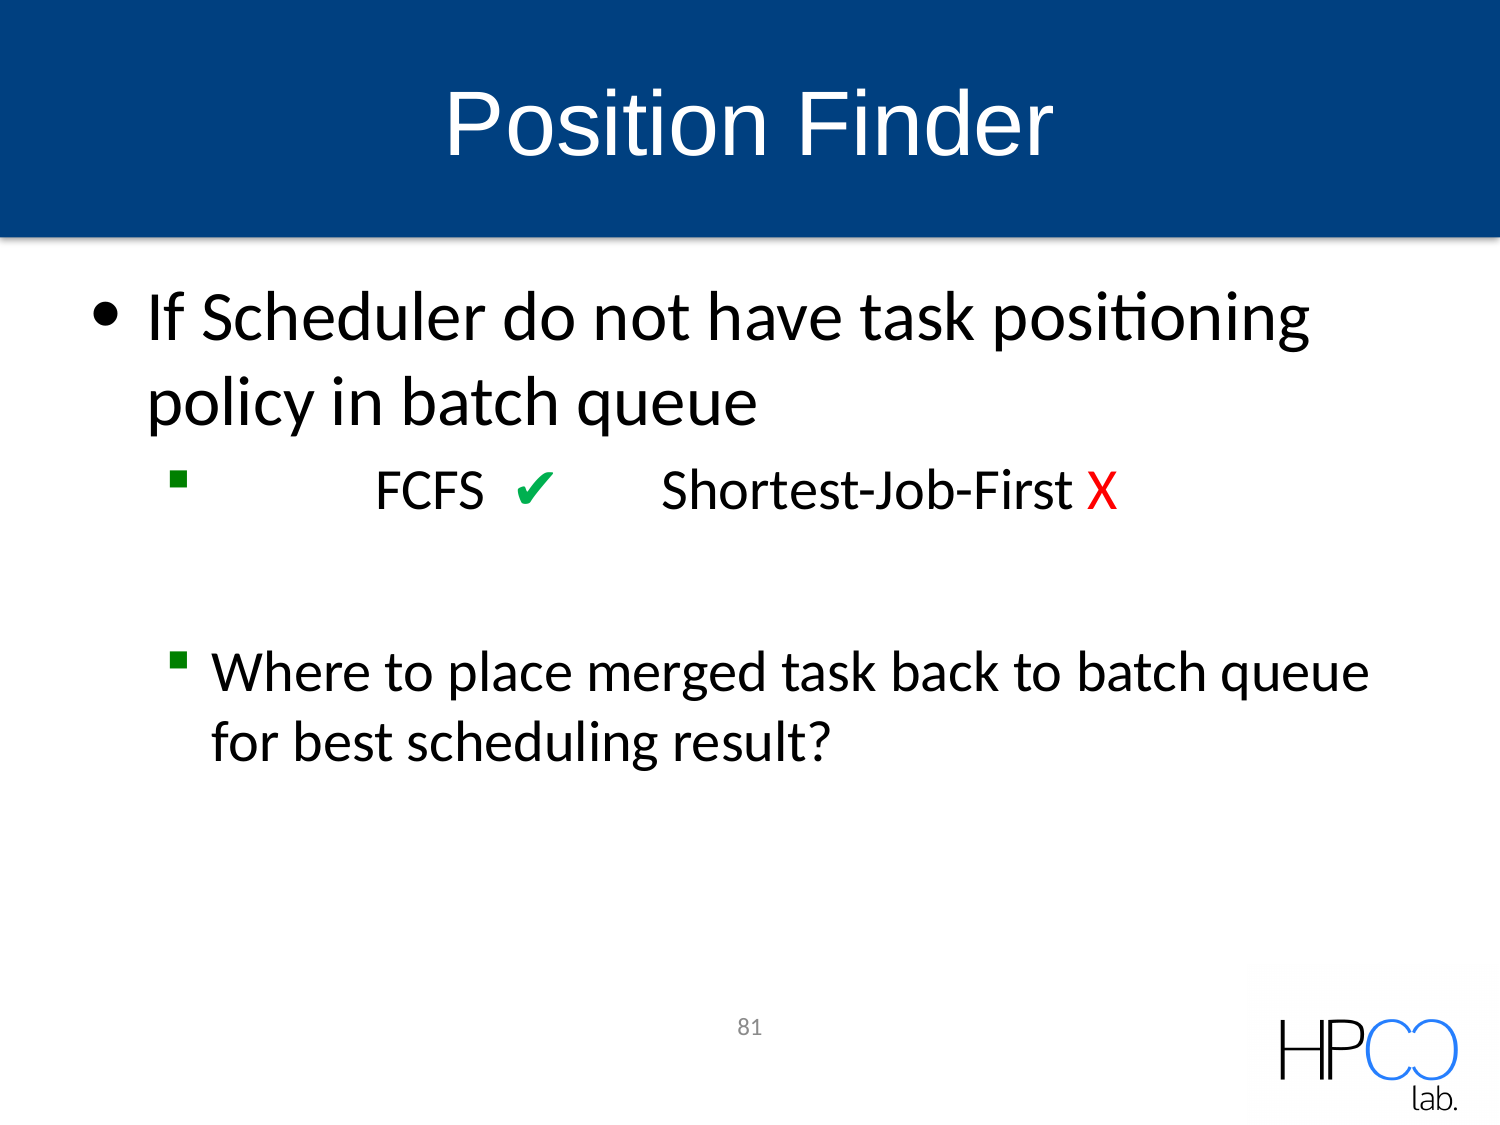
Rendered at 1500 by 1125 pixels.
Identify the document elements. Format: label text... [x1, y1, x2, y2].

picture [1247, 964, 1499, 1125]
list If Scheduler do not have task positioning policy in batch queue FCFS ✔ Shortest-Job-First X Where to place merged task back to batch queue for best scheduling result? [75, 262, 1425, 1005]
title Position Finder [75, 24, 1425, 213]
slide_number 81 [575, 995, 925, 1055]
